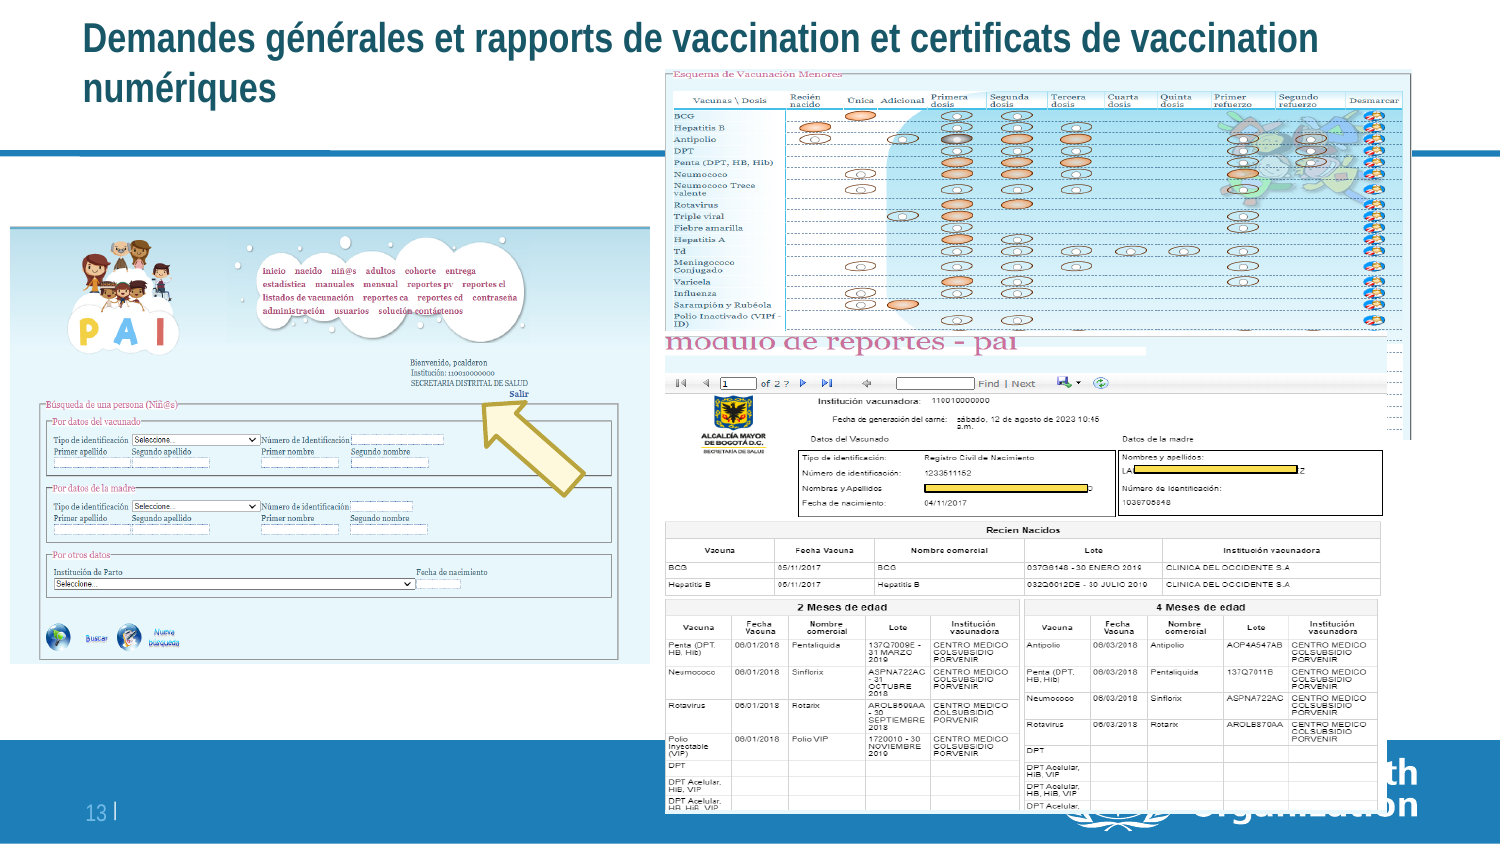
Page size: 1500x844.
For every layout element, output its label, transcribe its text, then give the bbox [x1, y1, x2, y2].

picture [664, 68, 1412, 814]
text_box Demandes générales et rapports de vaccination et certificats de vaccination numériques [68, 3, 1462, 119]
picture [10, 225, 651, 664]
